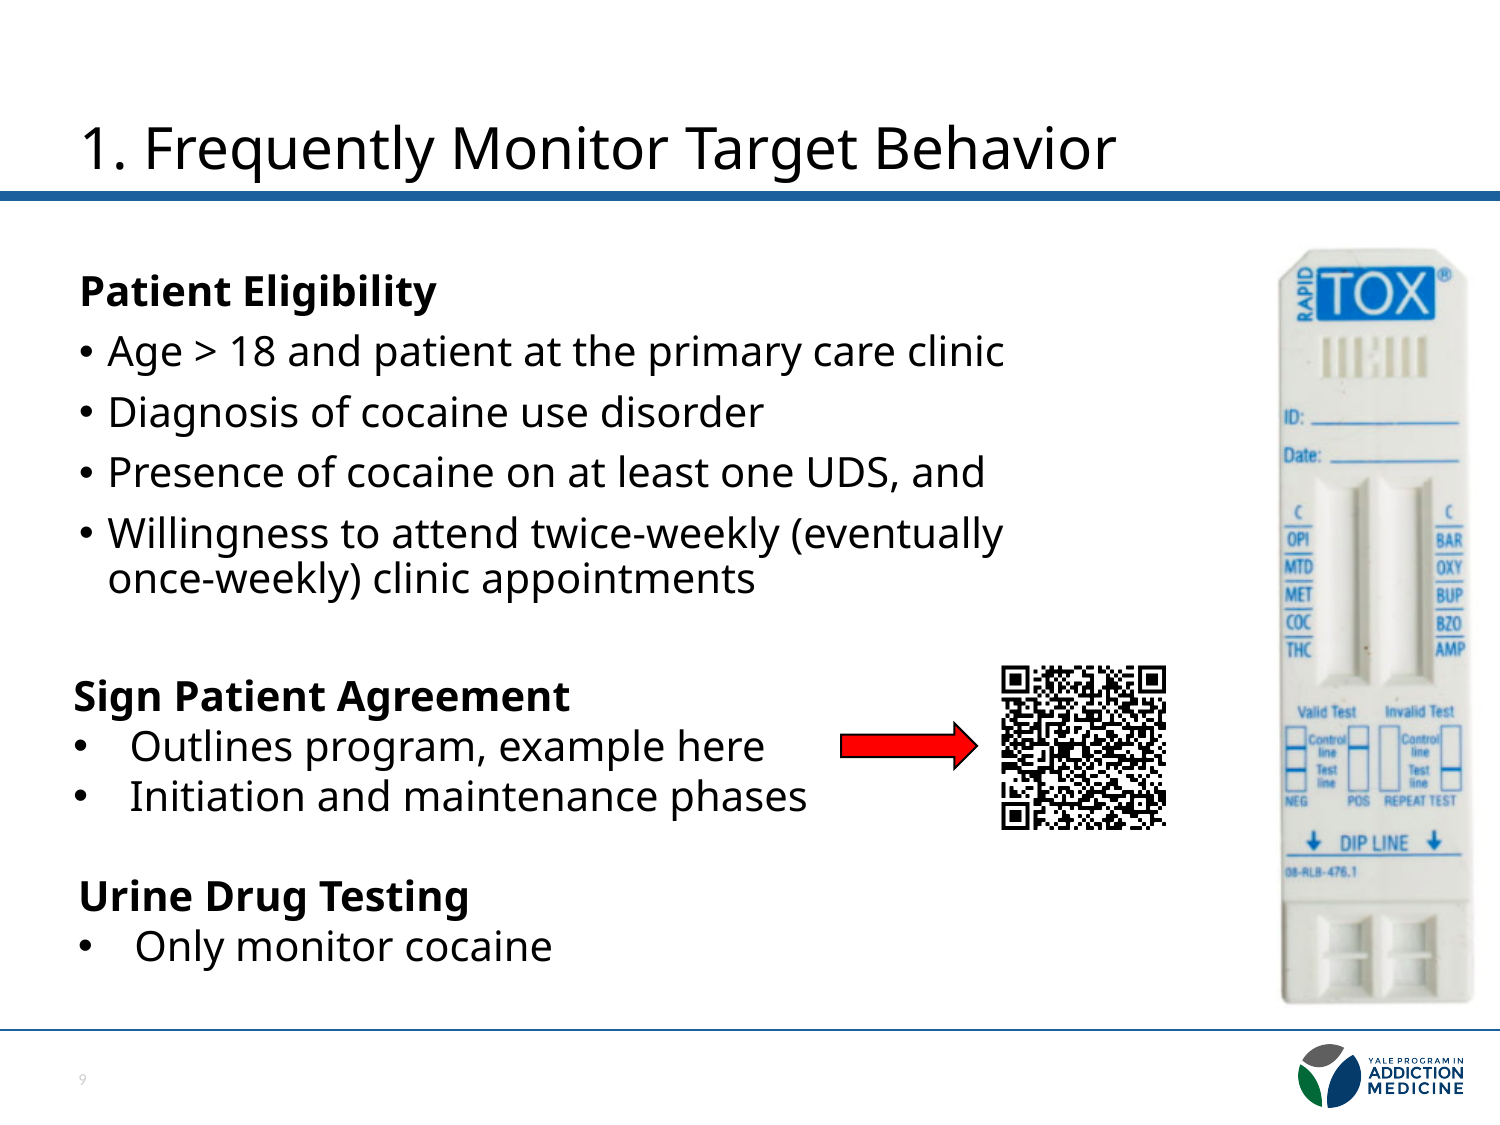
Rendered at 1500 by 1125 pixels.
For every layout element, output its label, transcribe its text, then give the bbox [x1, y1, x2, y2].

text_box Sign Patient Agreement Outlines program, example here Initiation and maintenance phases [58, 662, 909, 828]
text_box Urine Drug Testing Only monitor cocaine [63, 862, 817, 978]
picture [1298, 1044, 1463, 1108]
list Patient Eligibility Age > 18 and patient at the primary care clinic Diagnosis of cocaine use disorder Presence of cocaine on at least one UDS, and Willingness to attend twice-weekly (eventually once-weekly) clinic appointments [64, 262, 1110, 660]
slide_number 8 [63, 1061, 119, 1122]
text_box [840, 720, 979, 772]
picture [1257, 234, 1491, 1017]
picture [998, 662, 1169, 833]
title 1. Frequently Monitor Target Behavior [64, 41, 1445, 190]
